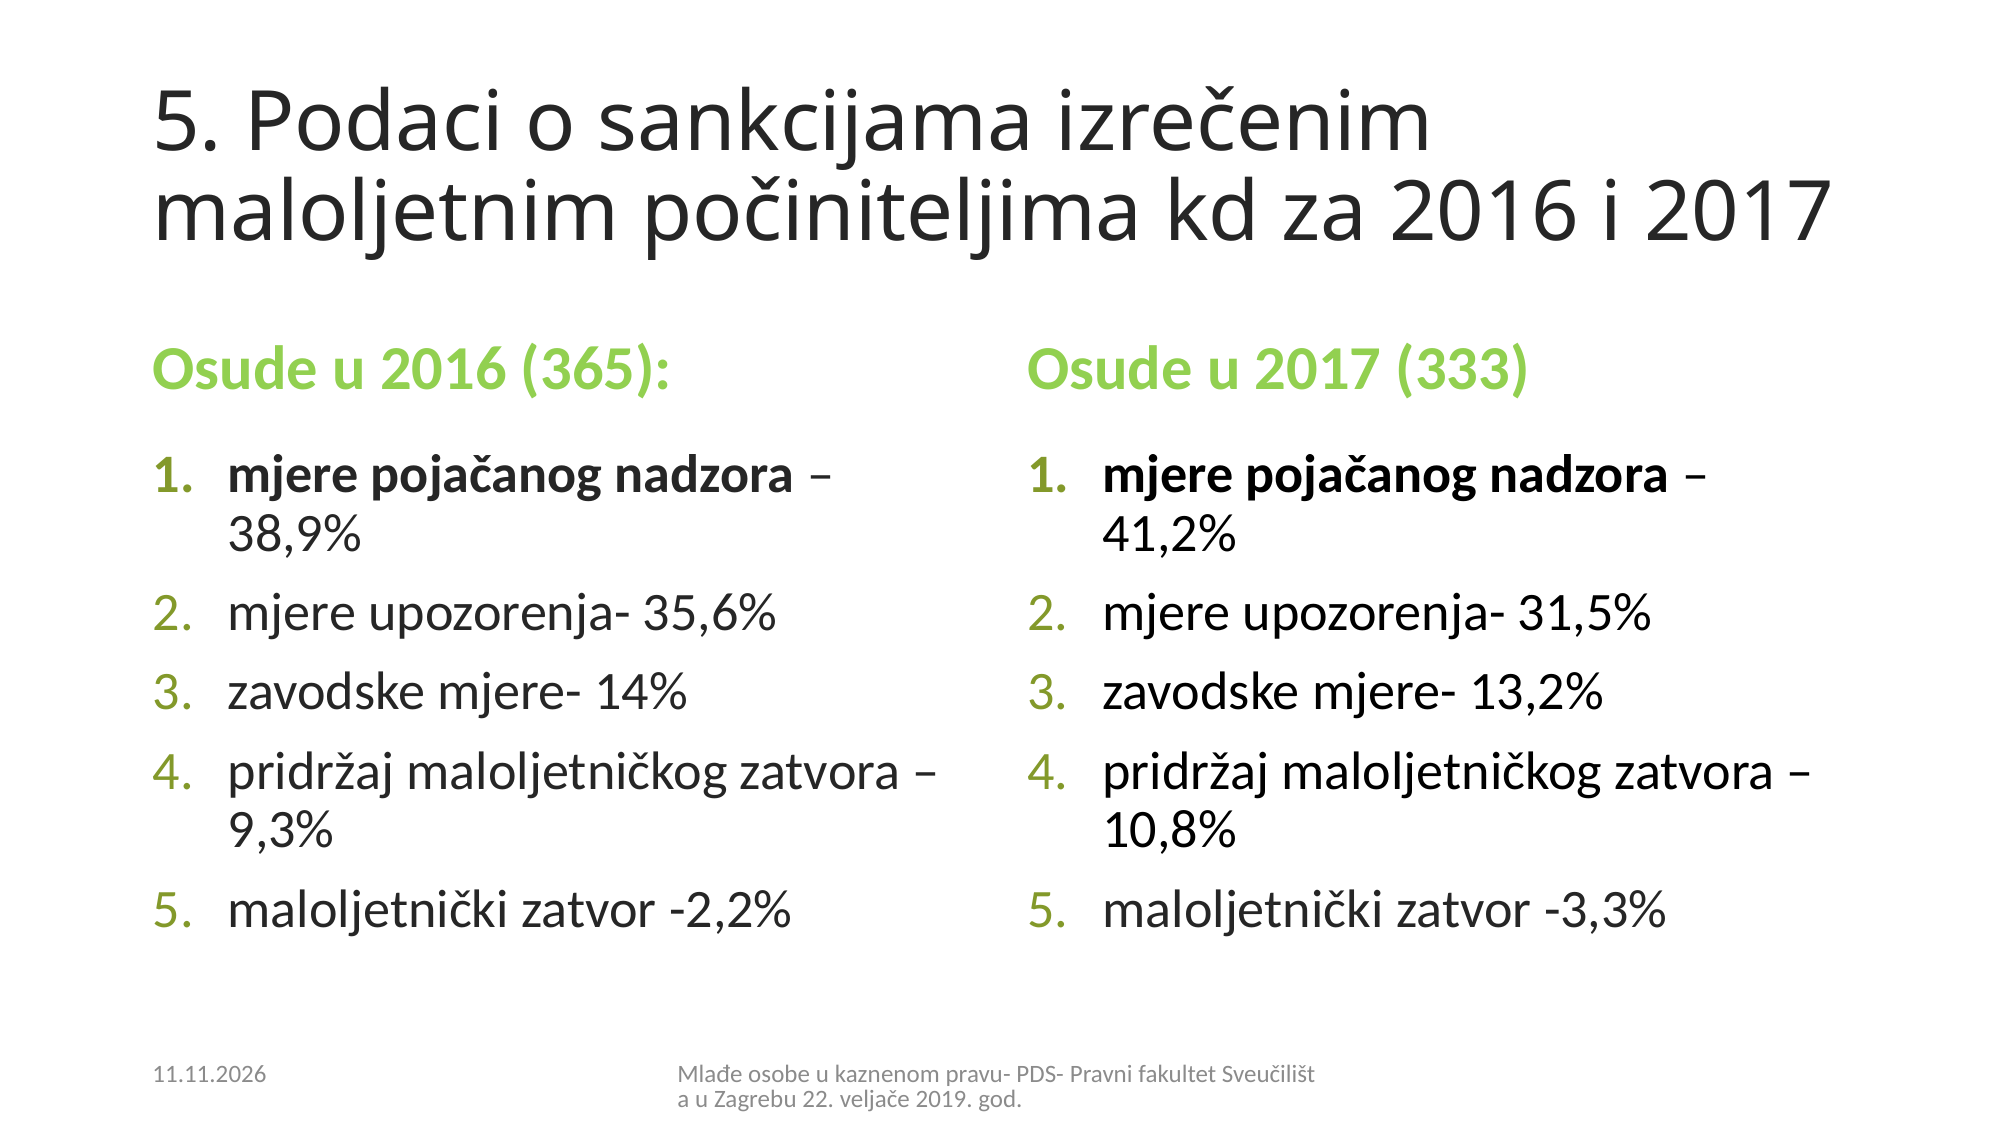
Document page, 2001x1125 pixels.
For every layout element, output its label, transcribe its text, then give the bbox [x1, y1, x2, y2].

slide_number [137, 1042, 588, 1103]
list mjere pojačanog nadzora – 41,2% mjere upozorenja- 31,5% zavodske mjere- 13,2% pridržaj maloljetničkog zatvora – 10,8% maloljetnički zatvor -3,3% [1012, 438, 1863, 1016]
list Osude u 2017 (333) [1012, 275, 1863, 411]
list Osude u 2016 (365): [137, 275, 984, 411]
title 5. Podaci o sankcijama izrečenim maloljetnim počiniteljima kd za 2016 i 2017 [137, 59, 1863, 278]
list mjere pojačanog nadzora – 38,9% mjere upozorenja- 35,6% zavodske mjere- 14% pridržaj maloljetničkog zatvora – 9,3% maloljetnički zatvor -2,2% [137, 438, 984, 1016]
footer Mlađe osobe u kaznenom pravu- PDS- Pravni fakultet Sveučilišta u Zagrebu 22. veljače 2019. god. [662, 1042, 1338, 1103]
